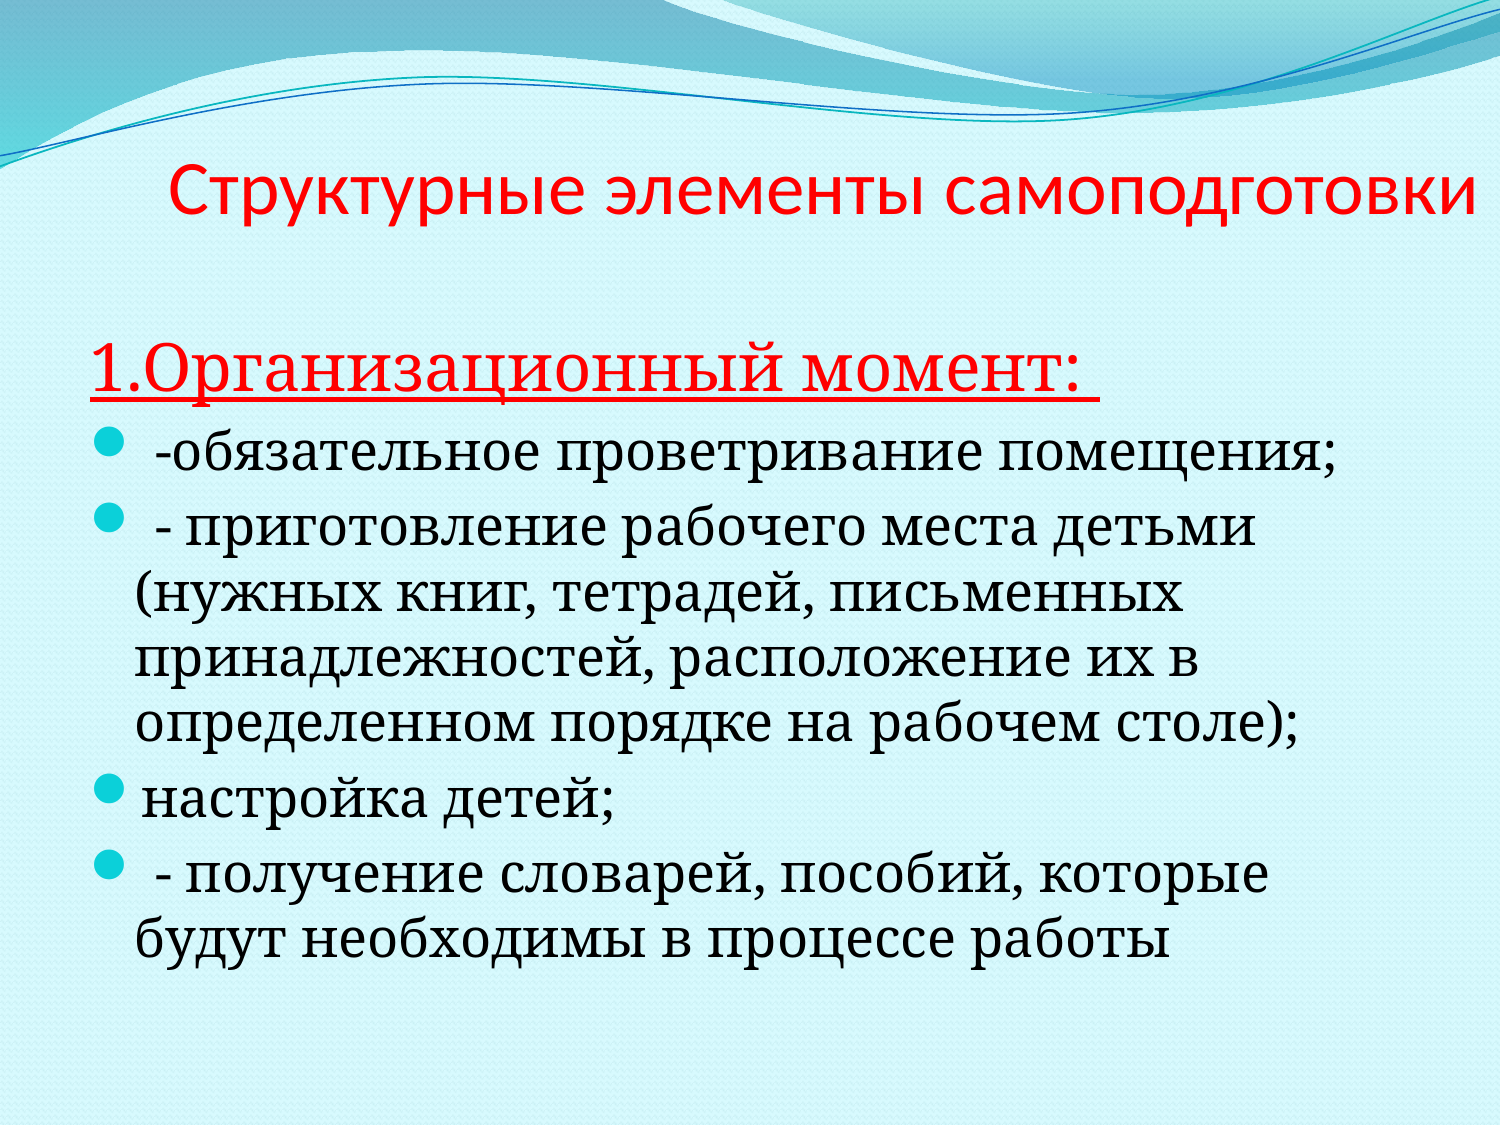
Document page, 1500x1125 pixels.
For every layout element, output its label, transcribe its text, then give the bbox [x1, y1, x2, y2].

title Структурные элементы самоподготовки [150, 42, 1500, 231]
list 1.Организационный момент: -обязательное проветривание помещения; - приготовление рабочего места детьми (нужных книг, тетрадей, письменных принадлежностей, расположение их в определенном порядке на рабочем столе); настройка детей; - получение словарей, пособий, которые будут необходимы в процессе работы [75, 317, 1425, 1038]
